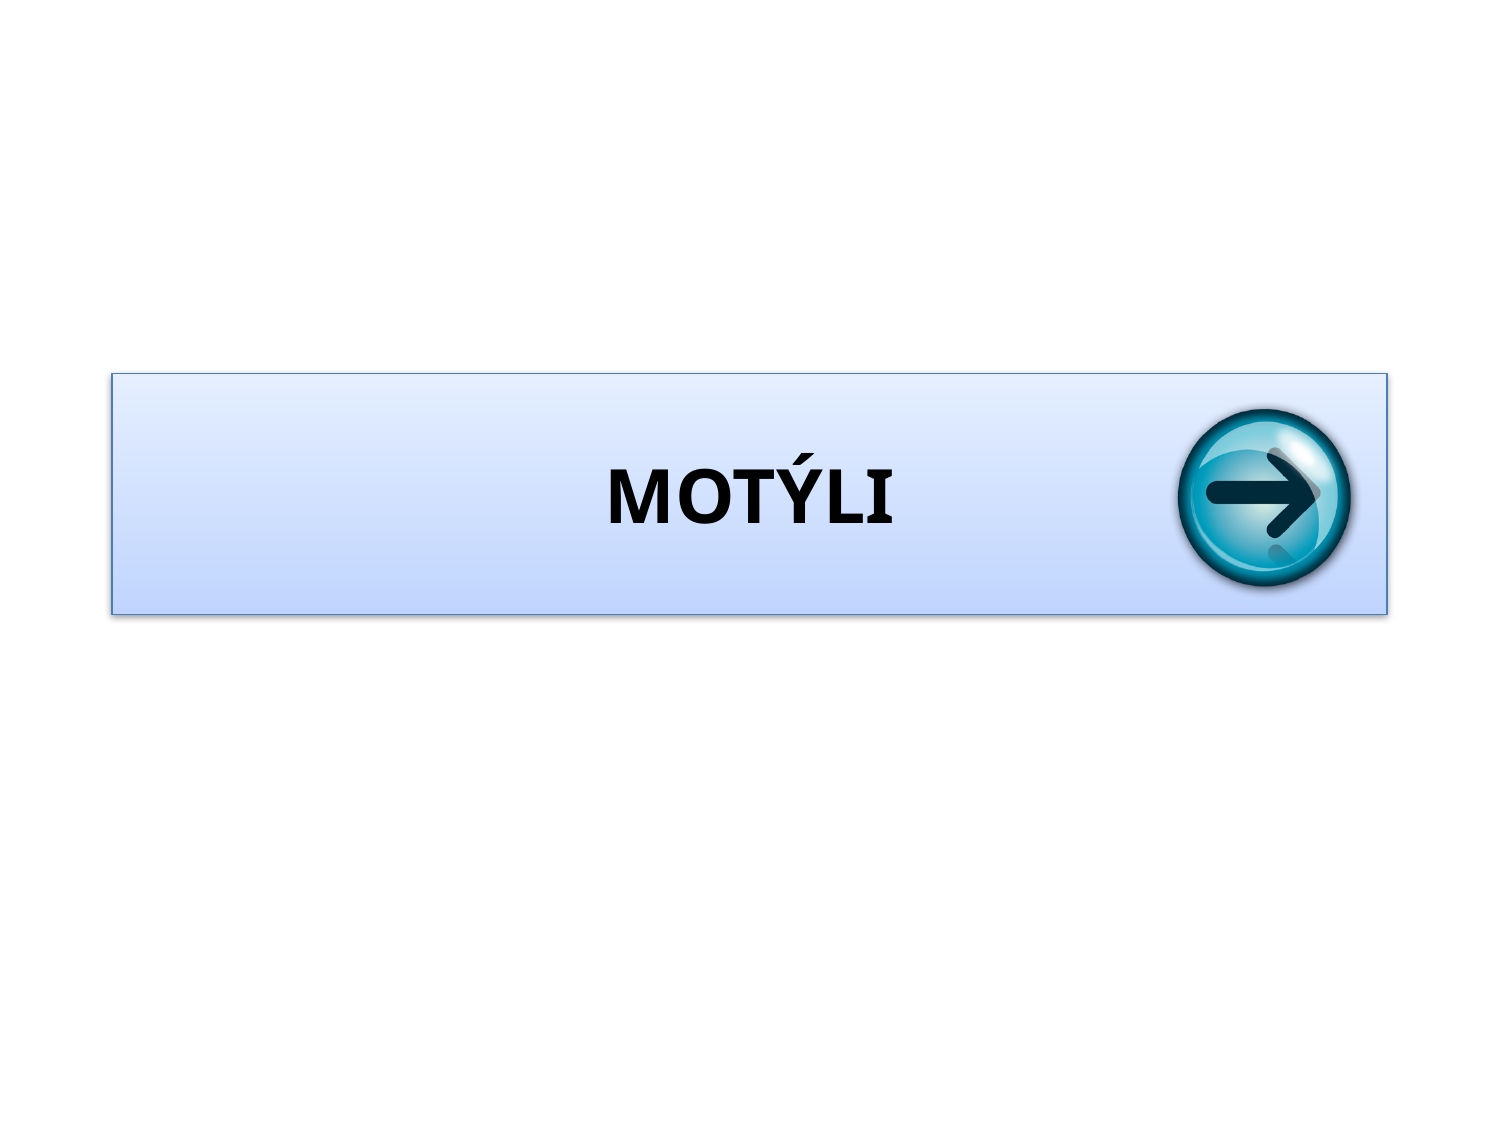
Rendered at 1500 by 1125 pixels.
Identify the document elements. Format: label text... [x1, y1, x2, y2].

picture [1163, 396, 1365, 605]
title MOTÝLI [111, 373, 1388, 615]
